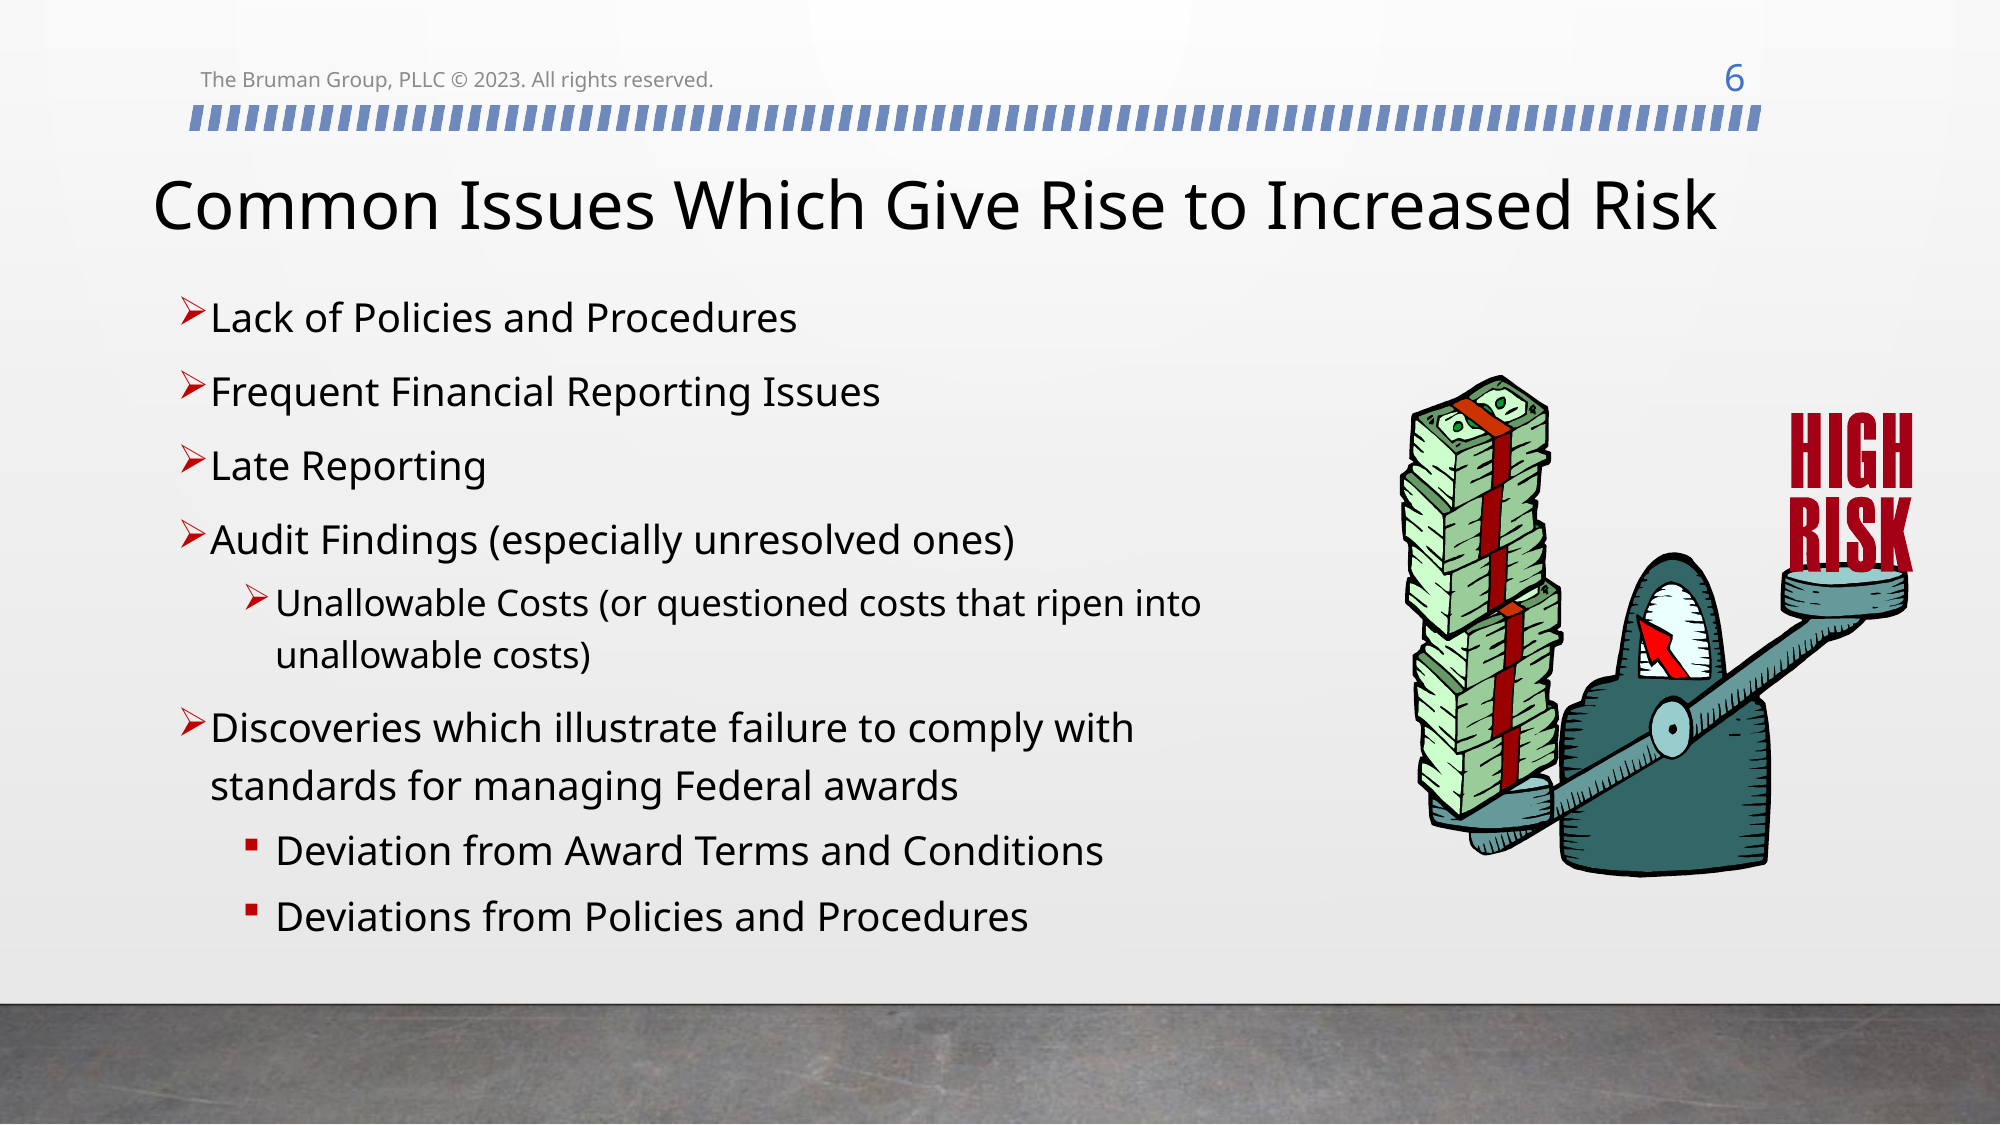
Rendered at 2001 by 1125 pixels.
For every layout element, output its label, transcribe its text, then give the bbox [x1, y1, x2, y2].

slide_number 6 [1626, 54, 1761, 106]
footer The Bruman Group, PLLC © 2023. All rights reserved. [185, 54, 1160, 105]
picture [0, 1004, 2000, 1124]
list Lack of Policies and Procedures Frequent Financial Reporting Issues Late Reporting Audit Findings (especially unresolved ones) Unallowable Costs (or questioned costs that ripen into unallowable costs) Discoveries which illustrate failure to comply with standards for managing Federal awards Deviation from Award Terms and Conditions Deviations from Policies and Procedures [162, 275, 1300, 955]
list Common Issues Which Give Rise to Increased Risk [137, 138, 1863, 310]
picture [1399, 374, 1914, 878]
